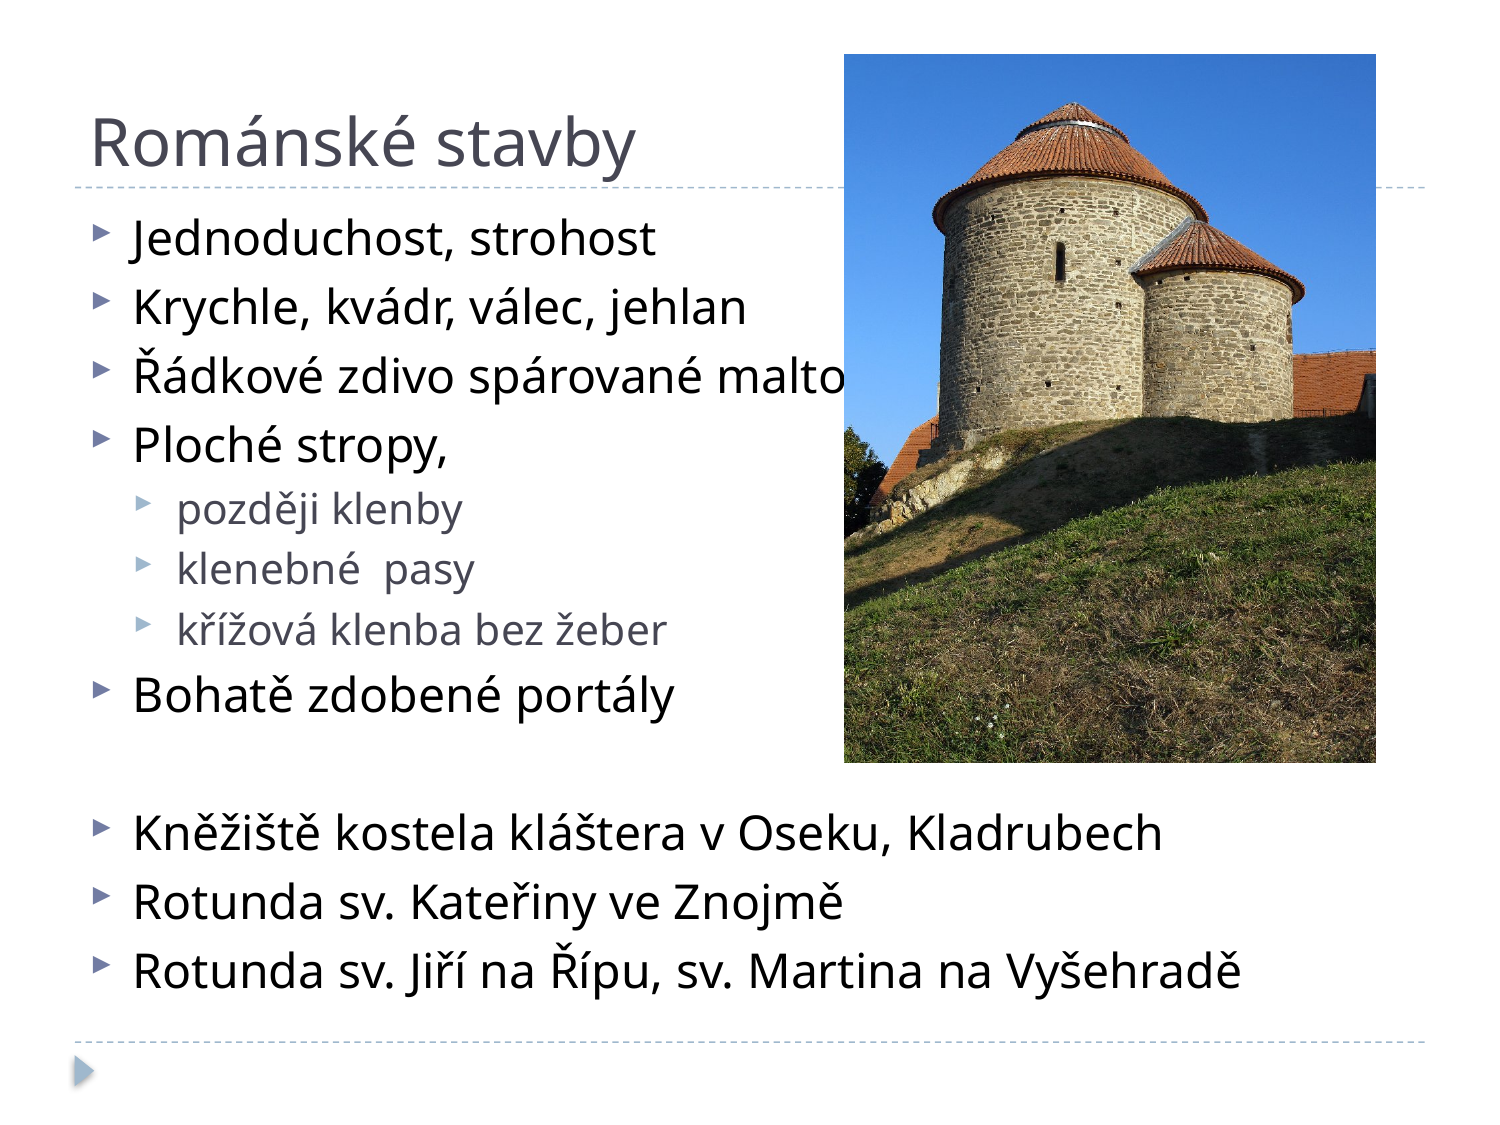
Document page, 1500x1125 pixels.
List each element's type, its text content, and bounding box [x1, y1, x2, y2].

picture [844, 54, 1377, 764]
list Jednoduchost, strohost Krychle, kvádr, válec, jehlan Řádkové zdivo spárované maltou Ploché stropy, později klenby klenebné pasy křížová klenba bez žeber Bohatě zdobené portály Kněžiště kostela kláštera v Oseku, Kladrubech Rotunda sv. Kateřiny ve Znojmě Rotunda sv. Jiří na Řípu, sv. Martina na Vyšehradě [75, 200, 1425, 1010]
title Románské stavby [75, 24, 1425, 188]
